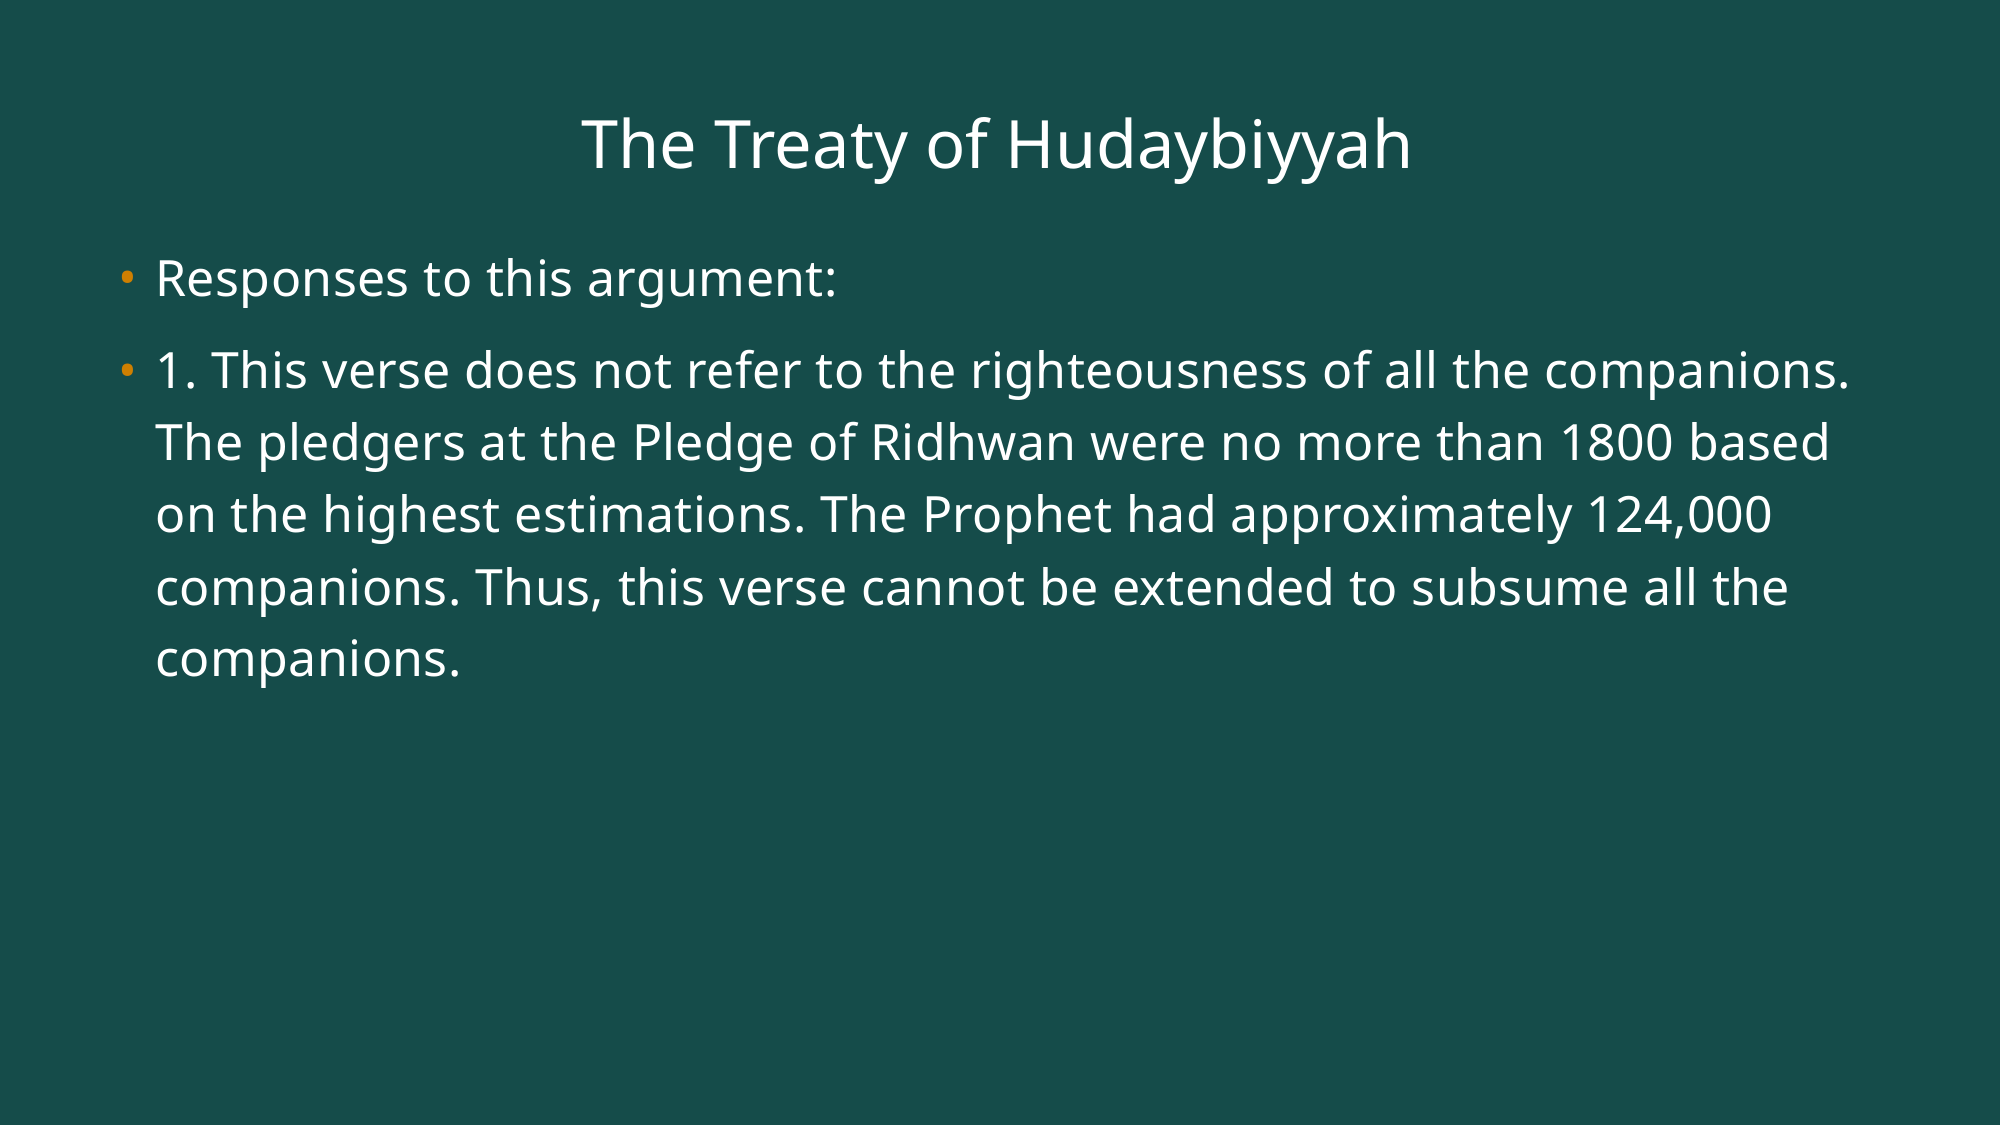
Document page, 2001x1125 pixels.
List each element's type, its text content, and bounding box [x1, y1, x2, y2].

title The Treaty of Hudaybiyyah [118, 101, 1878, 234]
list Responses to this argument: 1. This verse does not refer to the righteousness of all the companions. The pledgers at the Pledge of Ridhwan were no more than 1800 based on the highest estimations. The Prophet had approximately 124,000 companions. Thus, this verse cannot be extended to subsume all the companions. [118, 234, 1878, 947]
